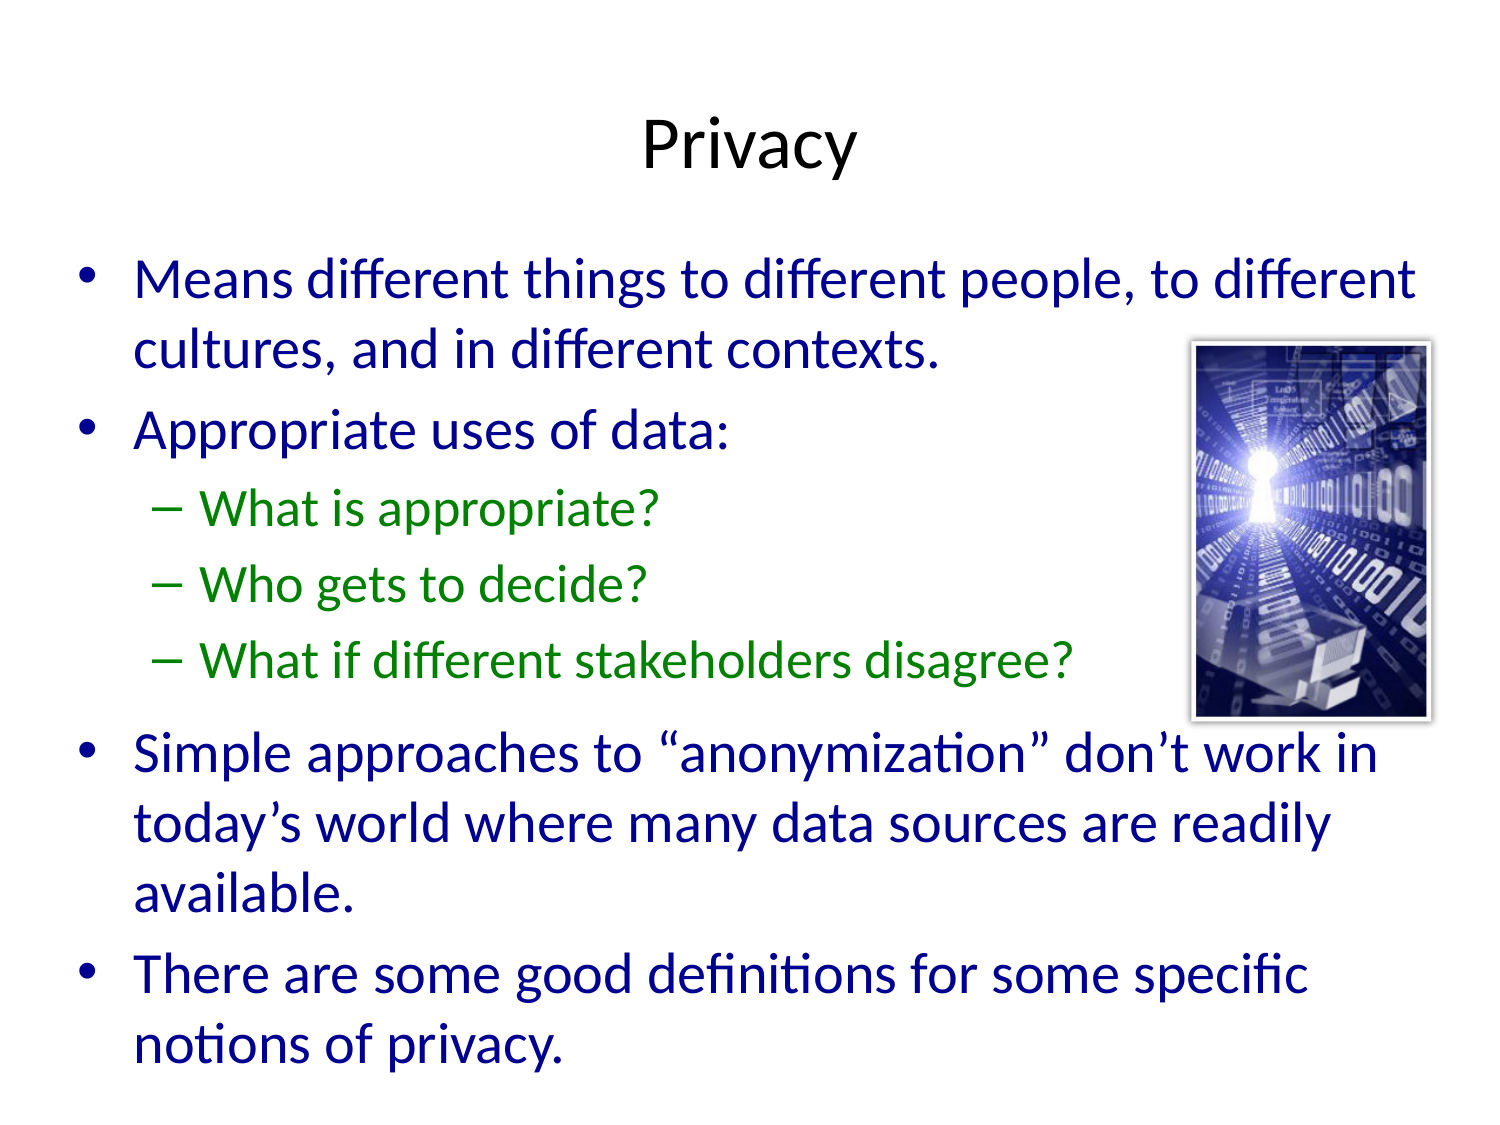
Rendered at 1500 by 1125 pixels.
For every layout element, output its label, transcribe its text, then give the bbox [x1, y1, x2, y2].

list Means different things to different people, to different cultures, and in different contexts. Appropriate uses of data: What is appropriate? Who gets to decide? What if different stakeholders disagree? [62, 232, 1450, 624]
picture [1174, 332, 1451, 738]
text_box Simple approaches to “anonymization” don’t work in today’s world where many data sources are readily available. There are some good definitions for some specific notions of privacy. [62, 624, 1450, 1100]
title Privacy [75, 45, 1425, 232]
